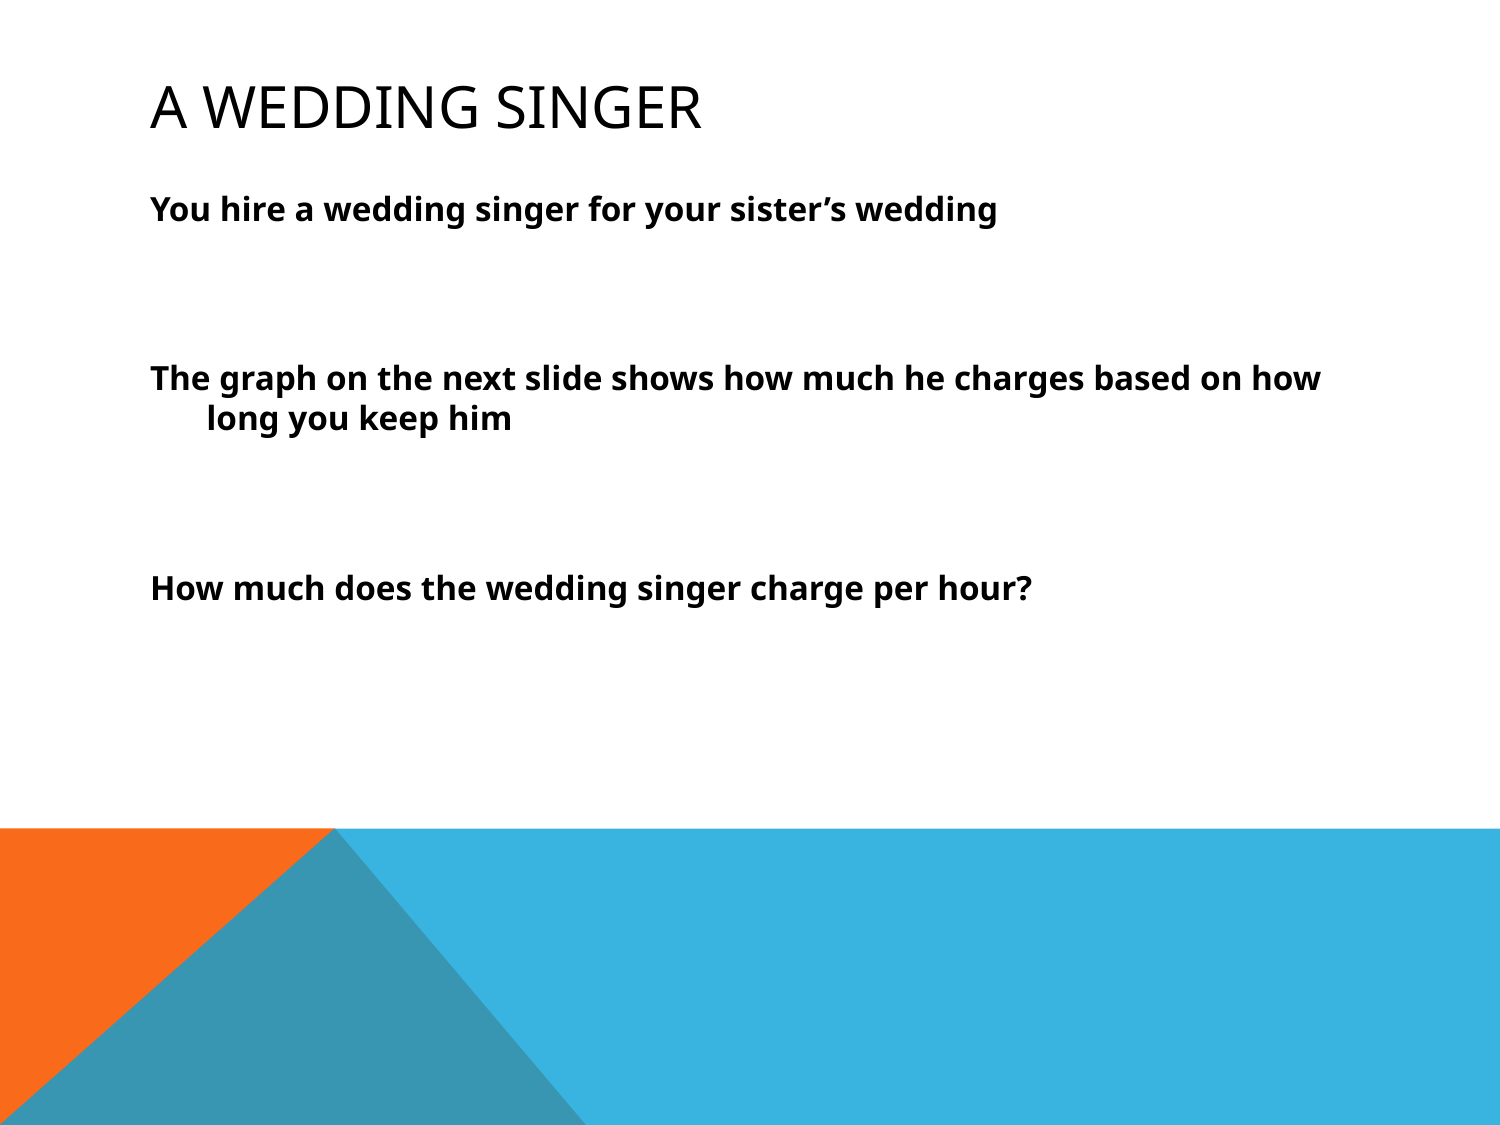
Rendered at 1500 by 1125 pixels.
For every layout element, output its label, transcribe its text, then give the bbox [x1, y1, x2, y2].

list You hire a wedding singer for your sister’s wedding The graph on the next slide shows how much he charges based on how long you keep him How much does the wedding singer charge per hour? [135, 180, 1369, 768]
title A Wedding Singer [135, 60, 1369, 150]
